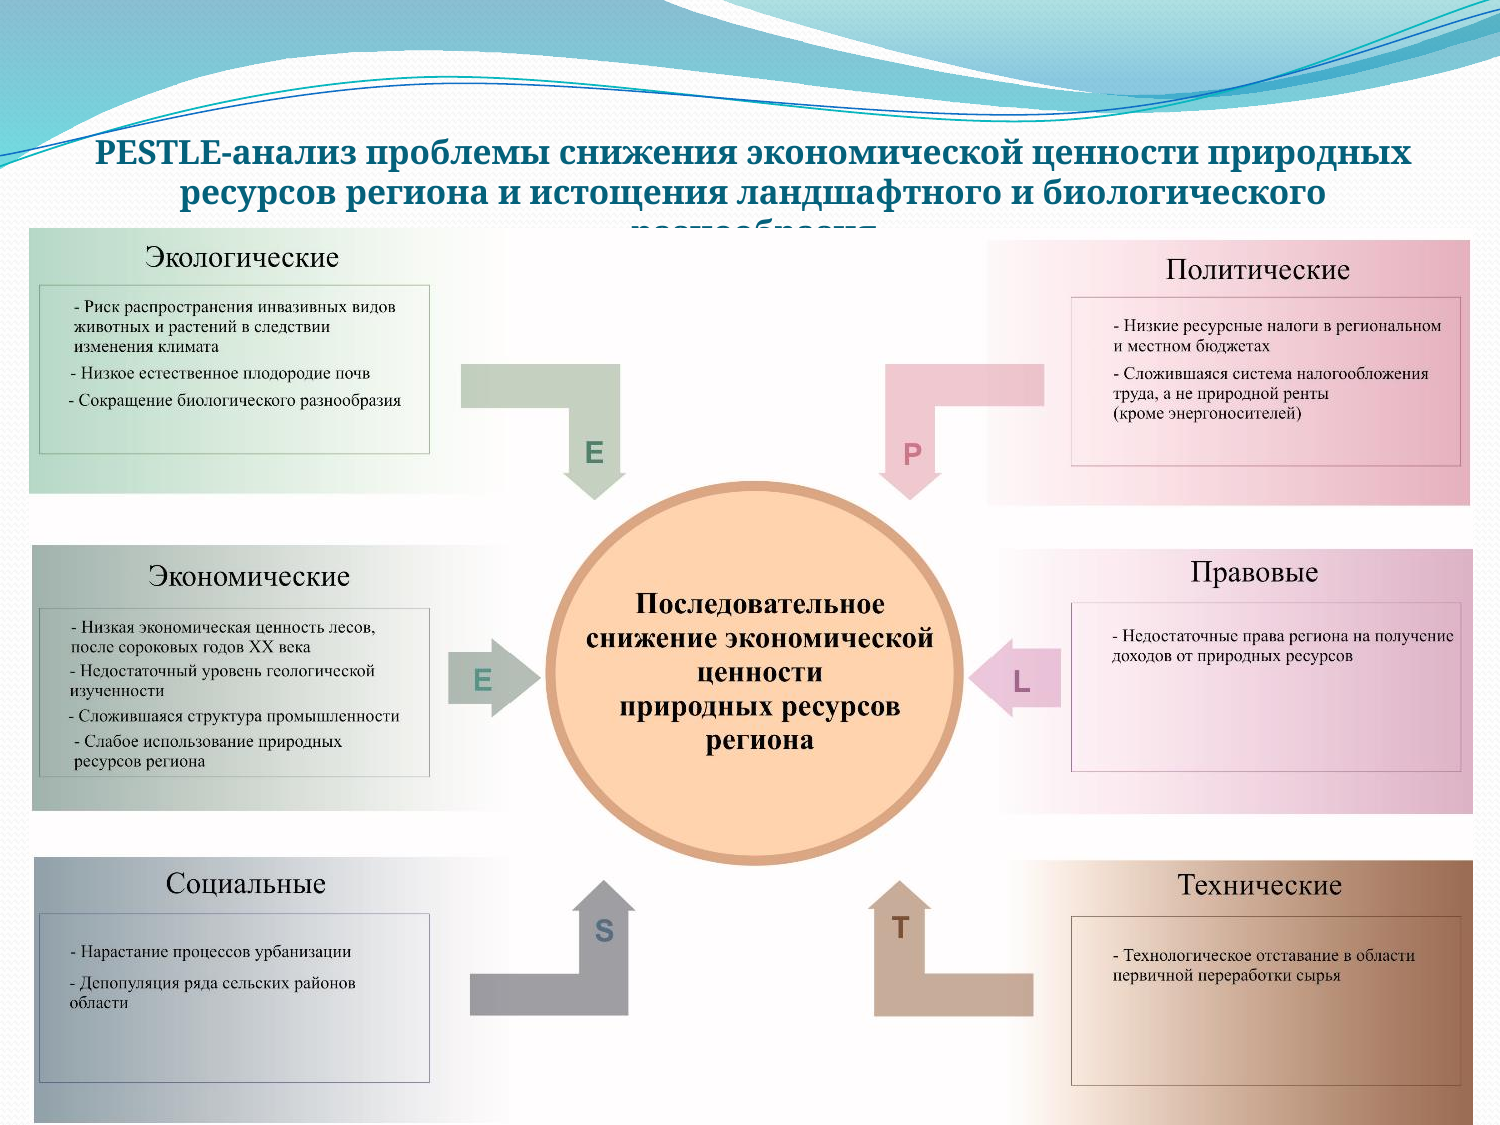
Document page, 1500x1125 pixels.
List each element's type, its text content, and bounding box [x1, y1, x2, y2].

text_box PESTLE-анализ проблемы снижения экономической ценности природных ресурсов региона и истощения ландшафтного и биологического разнообразия [64, 123, 1444, 227]
picture [29, 227, 1474, 1125]
